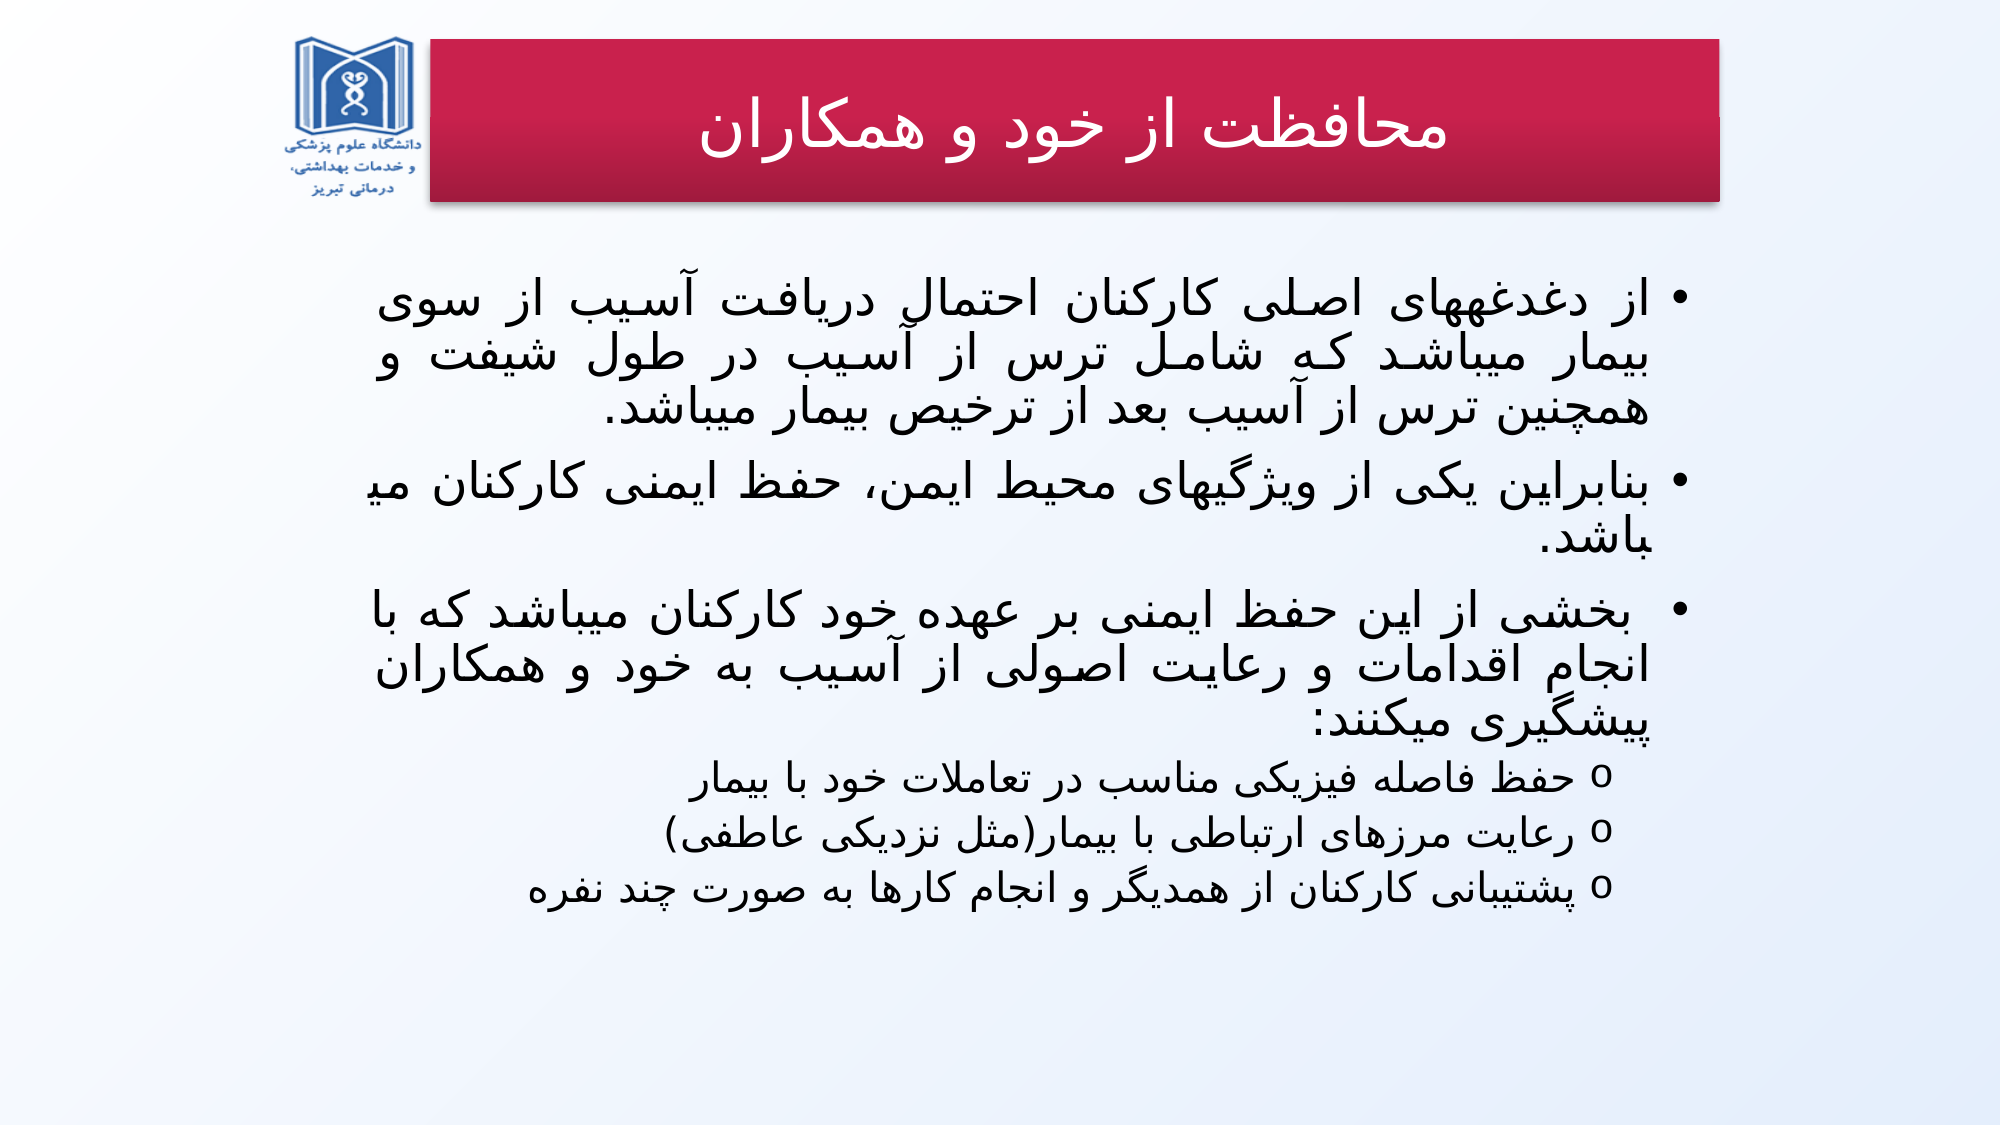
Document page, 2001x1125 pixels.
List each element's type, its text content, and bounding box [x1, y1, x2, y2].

list از دغدغه­های اصلی کارکنان احتمال دریافت آسیب از سوی بیمار می­باشد که شامل ترس از آسیب در طول شیفت و همچنین ترس از آسیب بعد از ترخیص بیمار می­باشد. بنابراین یکی از ویژگی­های محیط ایمن، حفظ ایمنی کارکنان می­باشد. بخشی از این حفظ ایمنی بر عهده خود کارکنان می­باشد که با انجام اقدامات و رعایت اصولی از آسیب به خود و همکاران پیشگیری می­کنند: حفظ فاصله فیزیکی مناسب در تعاملات خود با بیمار رعایت مرزهای ارتباطی با بیمار(مثل نزدیکی عاطفی) پشتیبانی کارکنان از همدیگر و انجام کارها به صورت چند نفره [353, 264, 1704, 985]
picture [277, 30, 431, 212]
text_box محافظت از خود و همکاران [431, 39, 1720, 203]
